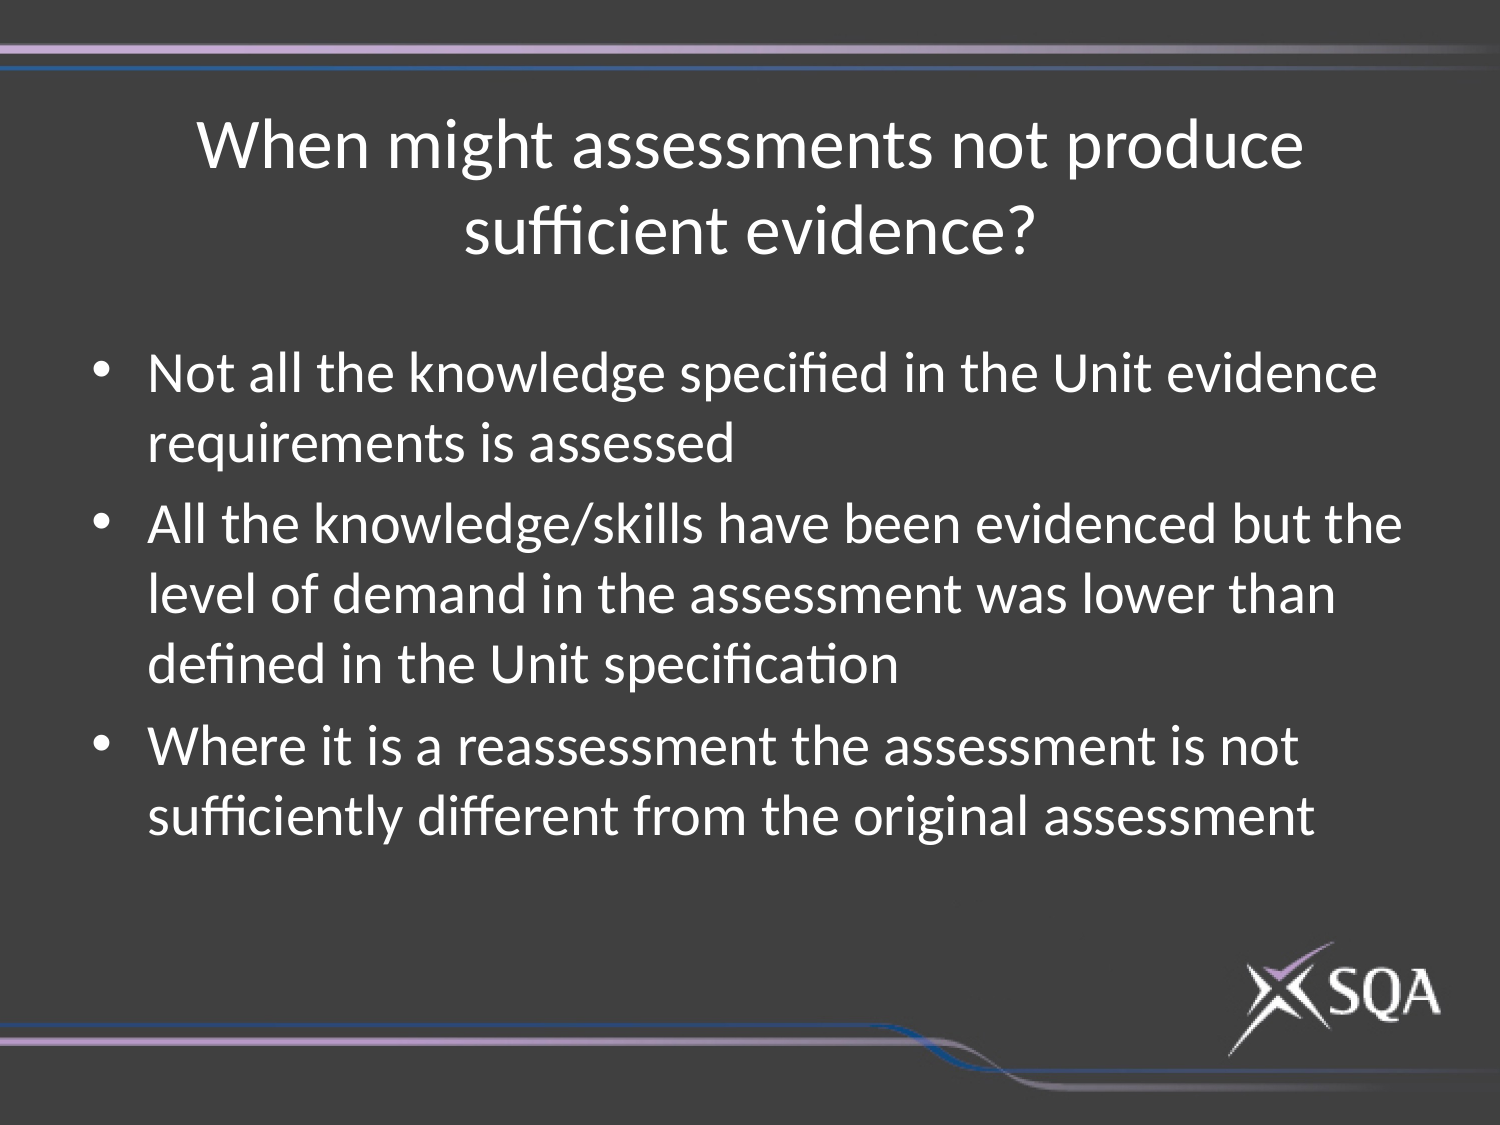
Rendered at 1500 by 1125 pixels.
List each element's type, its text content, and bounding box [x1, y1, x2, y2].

picture [0, 0, 1500, 1125]
list Not all the knowledge specified in the Unit evidence requirements is assessed All the knowledge/skills have been evidenced but the level of demand in the assessment was lower than defined in the Unit specification Where it is a reassessment the assessment is not sufficiently different from the original assessment [76, 326, 1427, 981]
title When might assessments not produce sufficient evidence? [76, 90, 1427, 278]
